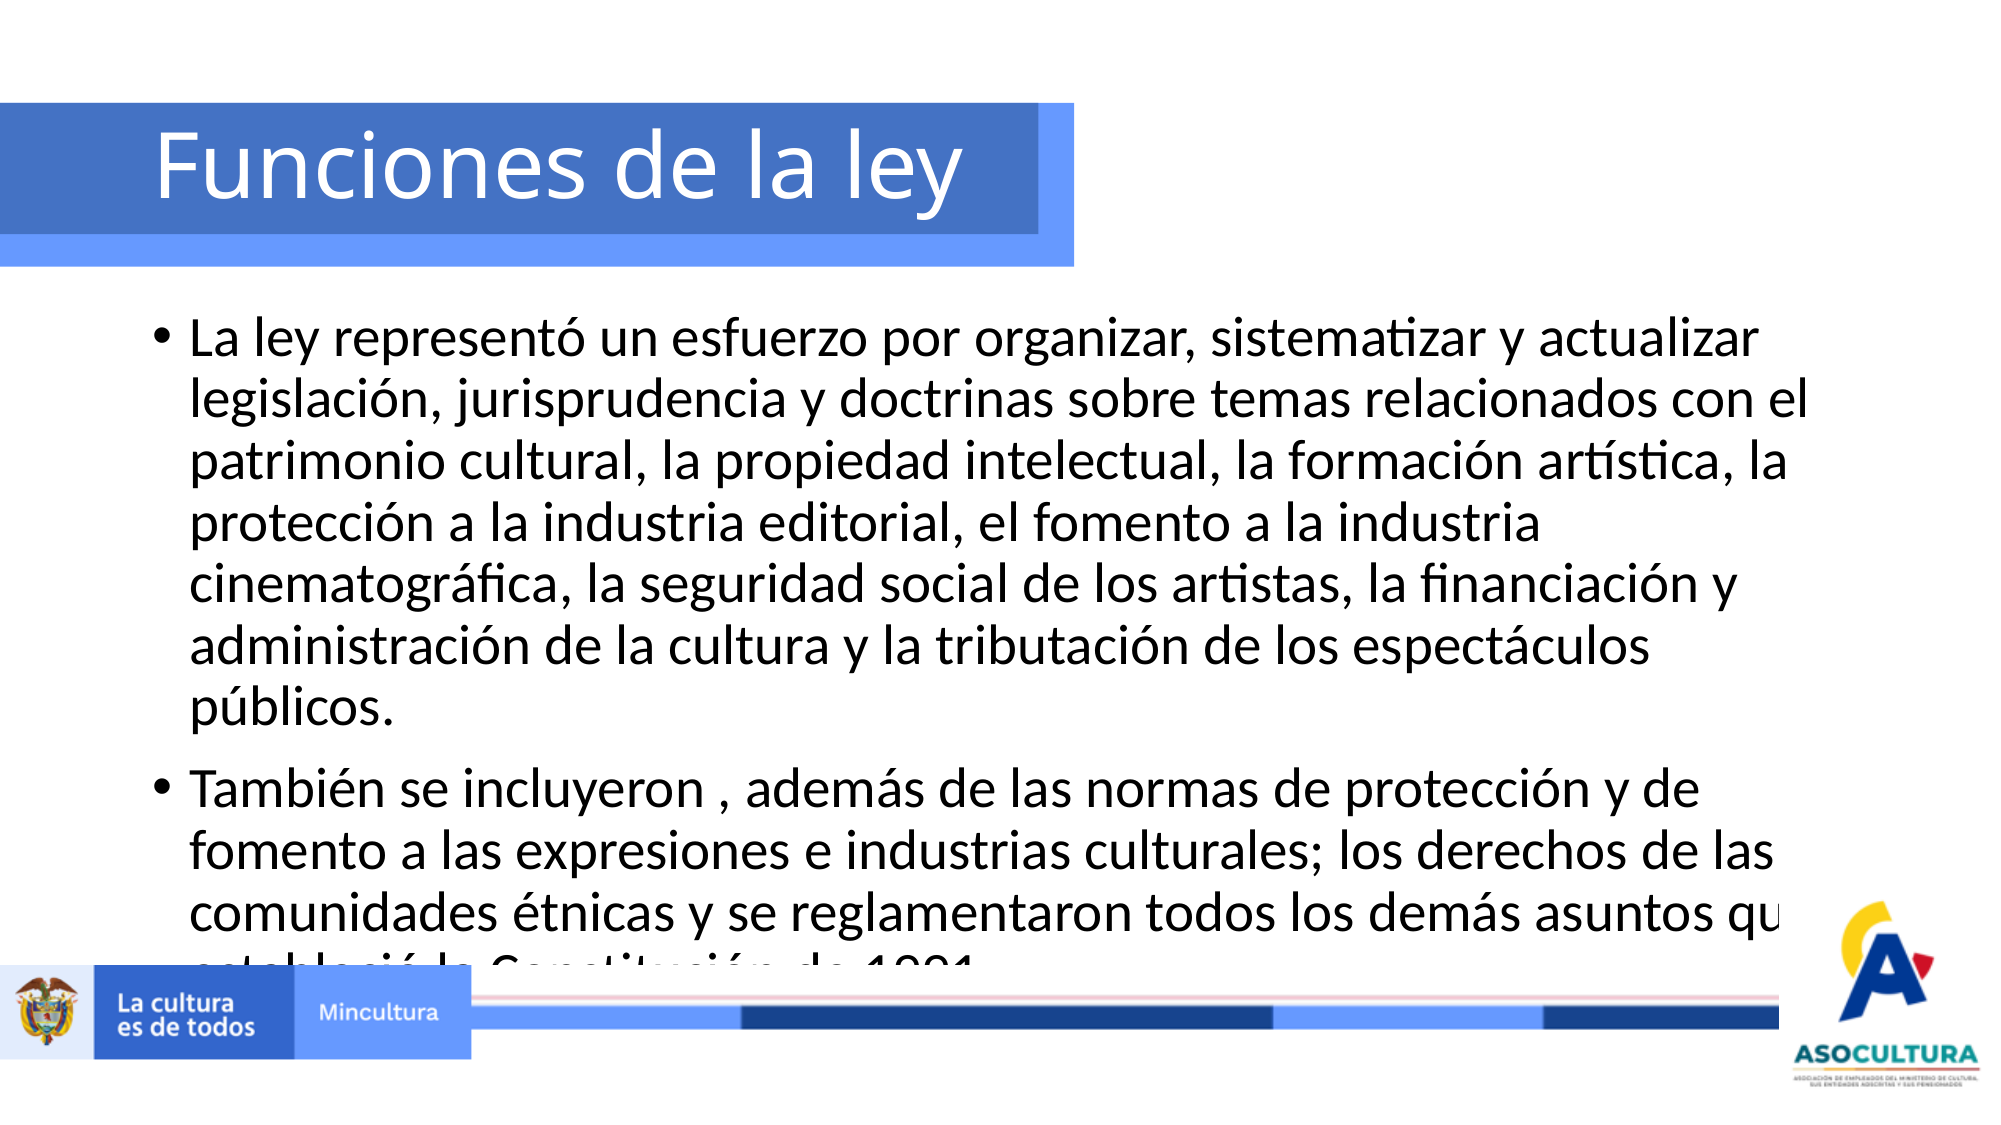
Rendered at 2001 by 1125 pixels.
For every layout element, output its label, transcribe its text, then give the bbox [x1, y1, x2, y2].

list La ley representó un esfuerzo por organizar, sistematizar y actualizar legislación, jurisprudencia y doctrinas sobre temas relacionados con el patrimonio cultural, la propiedad intelectual, la formación artística, la protección a la industria editorial, el fomento a la industria cinematográfica, la seguridad social de los artistas, la financiación y administración de la cultura y la tributación de los espectáculos públicos. También se incluyeron , además de las normas de protección y de fomento a las expresiones e industrias culturales; los derechos de las comunidades étnicas y se reglamentaron todos los demás asuntos que estableció la Constitución de 1991. [137, 299, 1863, 965]
title Funciones de la ley [137, 59, 1863, 278]
text_box [0, 102, 137, 235]
text_box [0, 235, 137, 268]
picture [0, 878, 2000, 1101]
